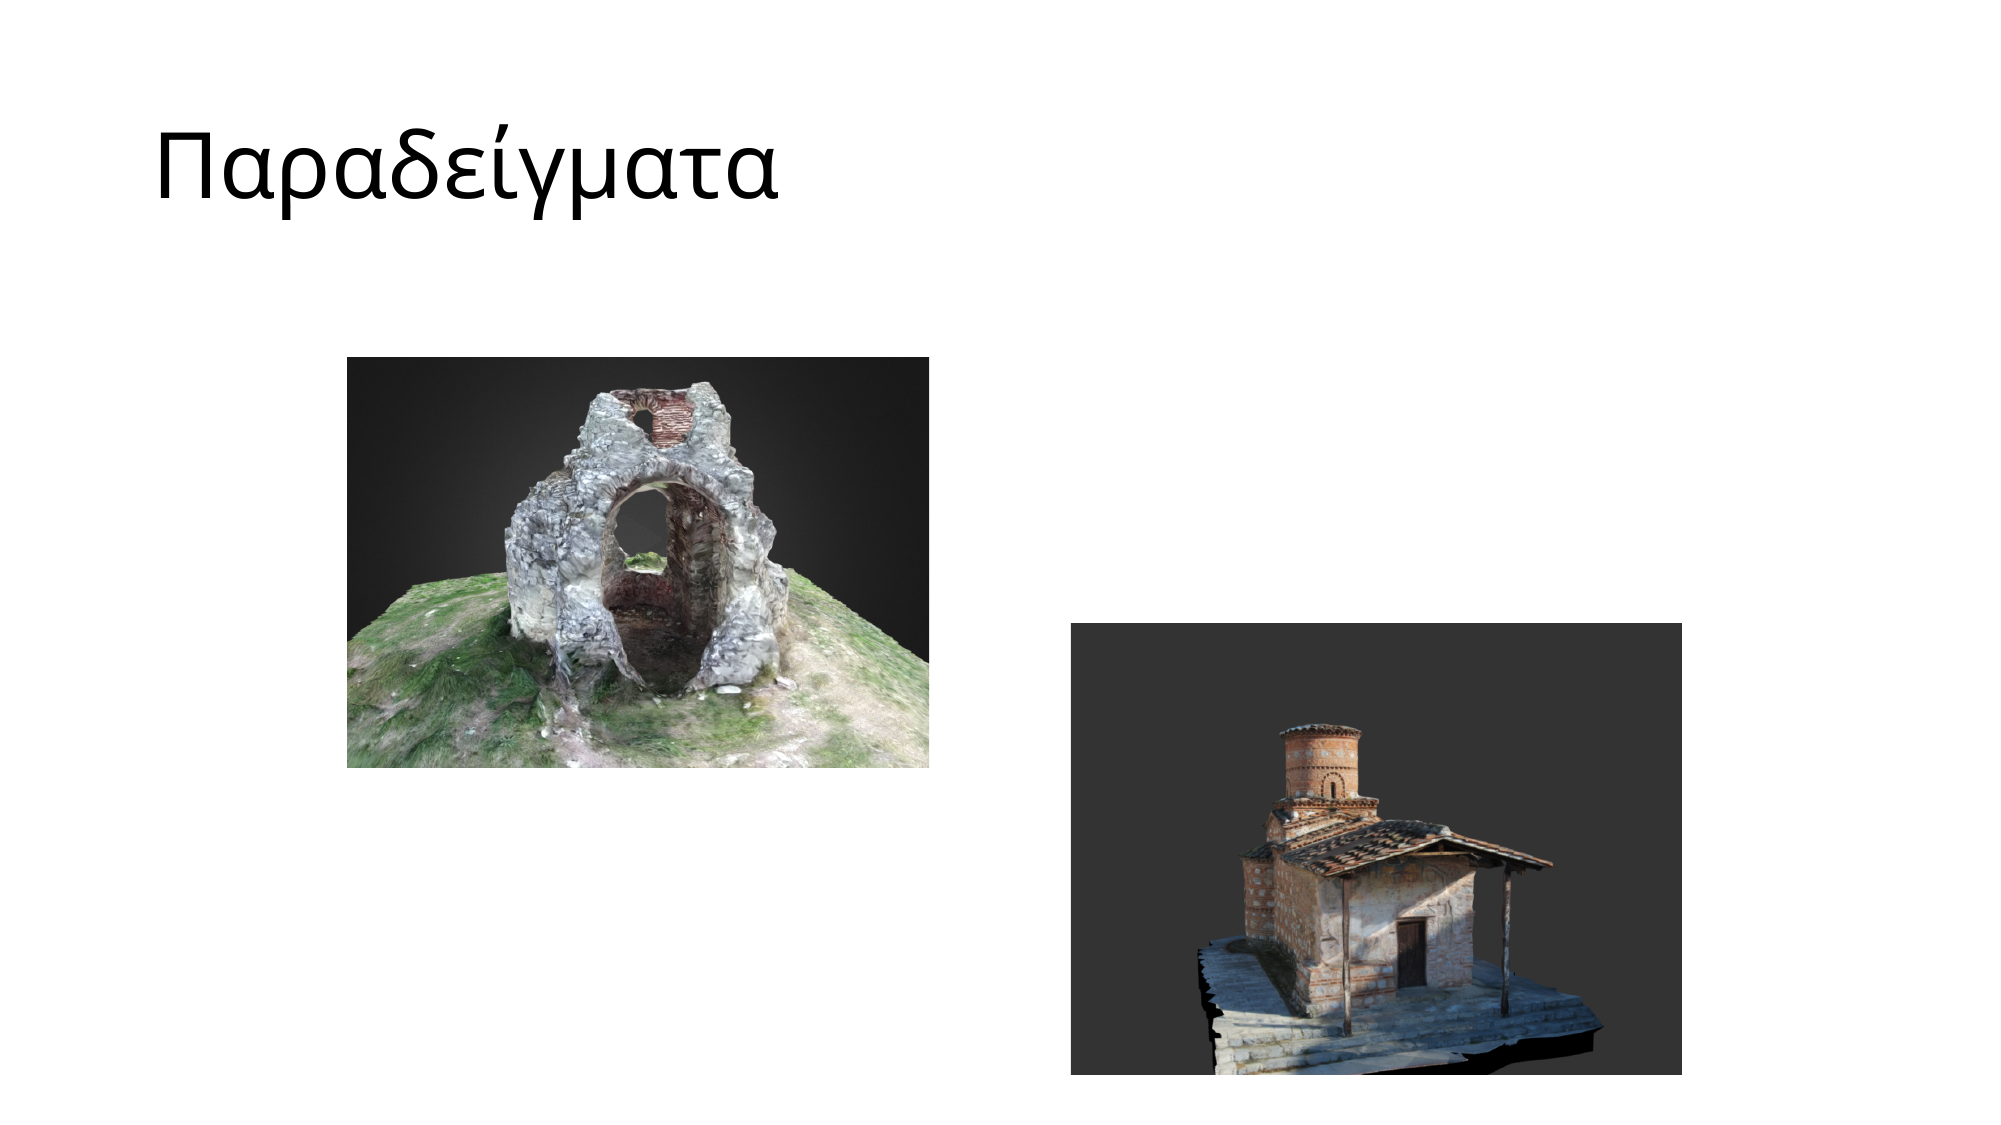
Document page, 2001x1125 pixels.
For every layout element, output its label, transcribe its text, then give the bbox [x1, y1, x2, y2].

picture [346, 356, 930, 769]
picture [1070, 622, 1683, 1078]
title Παραδείγματα [137, 59, 1863, 278]
